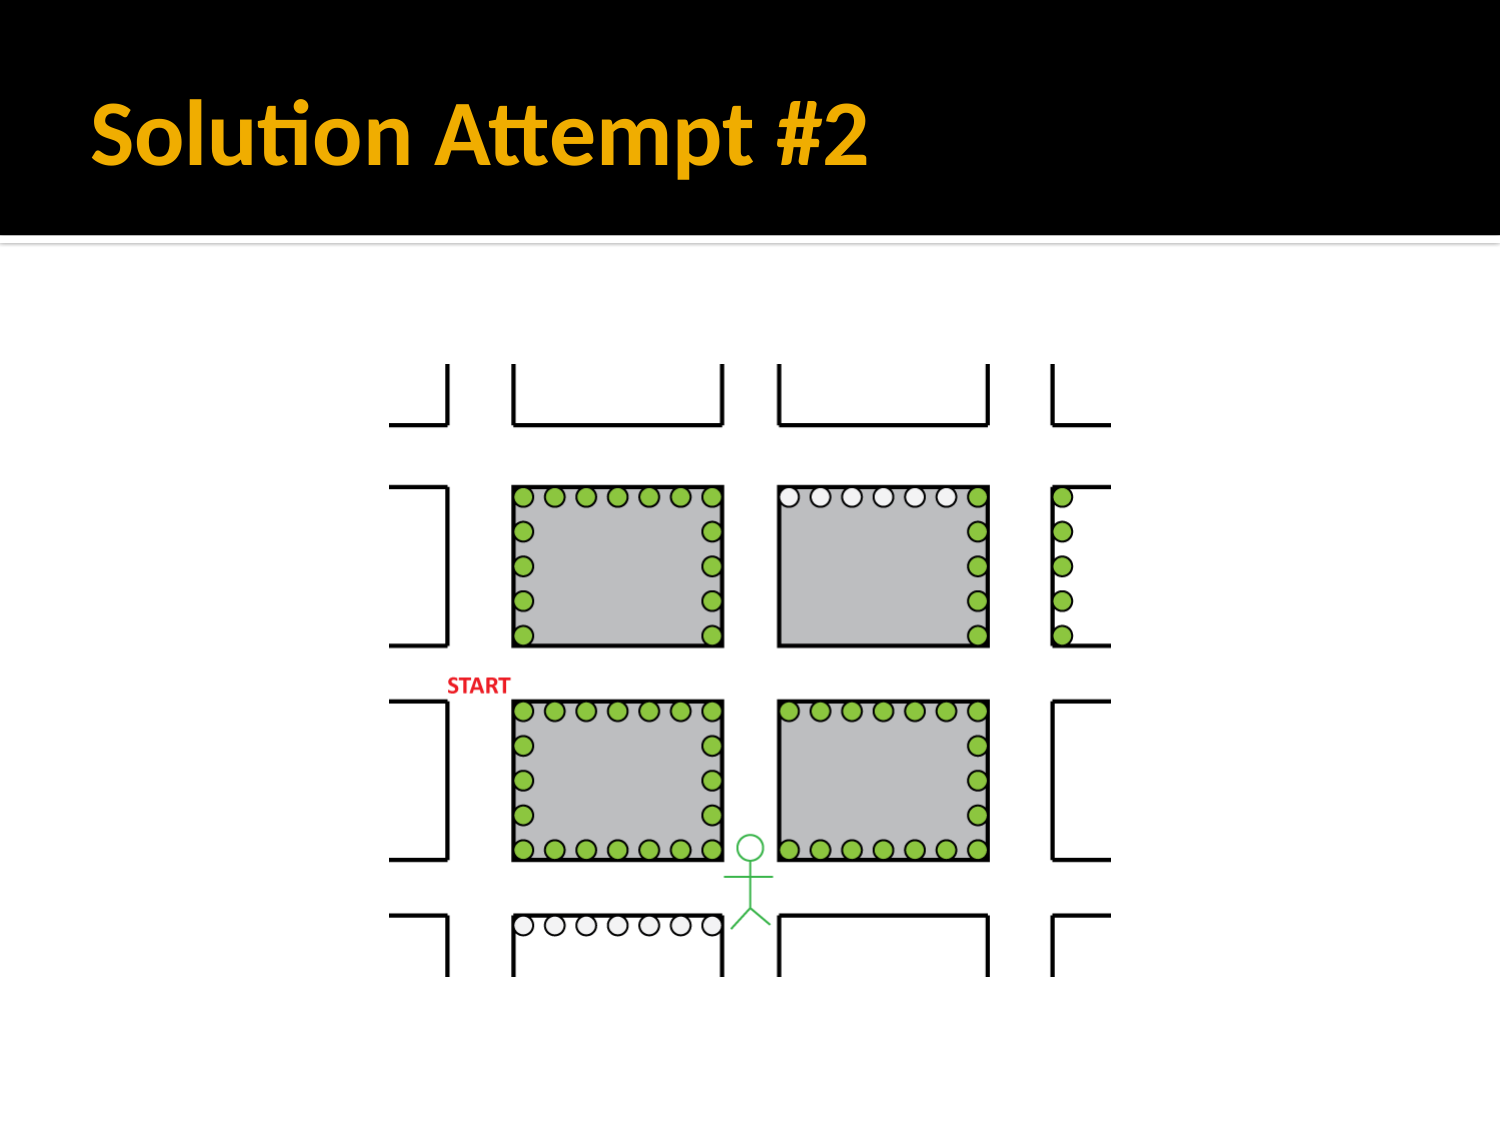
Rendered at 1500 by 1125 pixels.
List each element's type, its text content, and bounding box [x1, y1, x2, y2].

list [389, 364, 1111, 977]
title Solution Attempt #2 [75, 25, 1425, 231]
